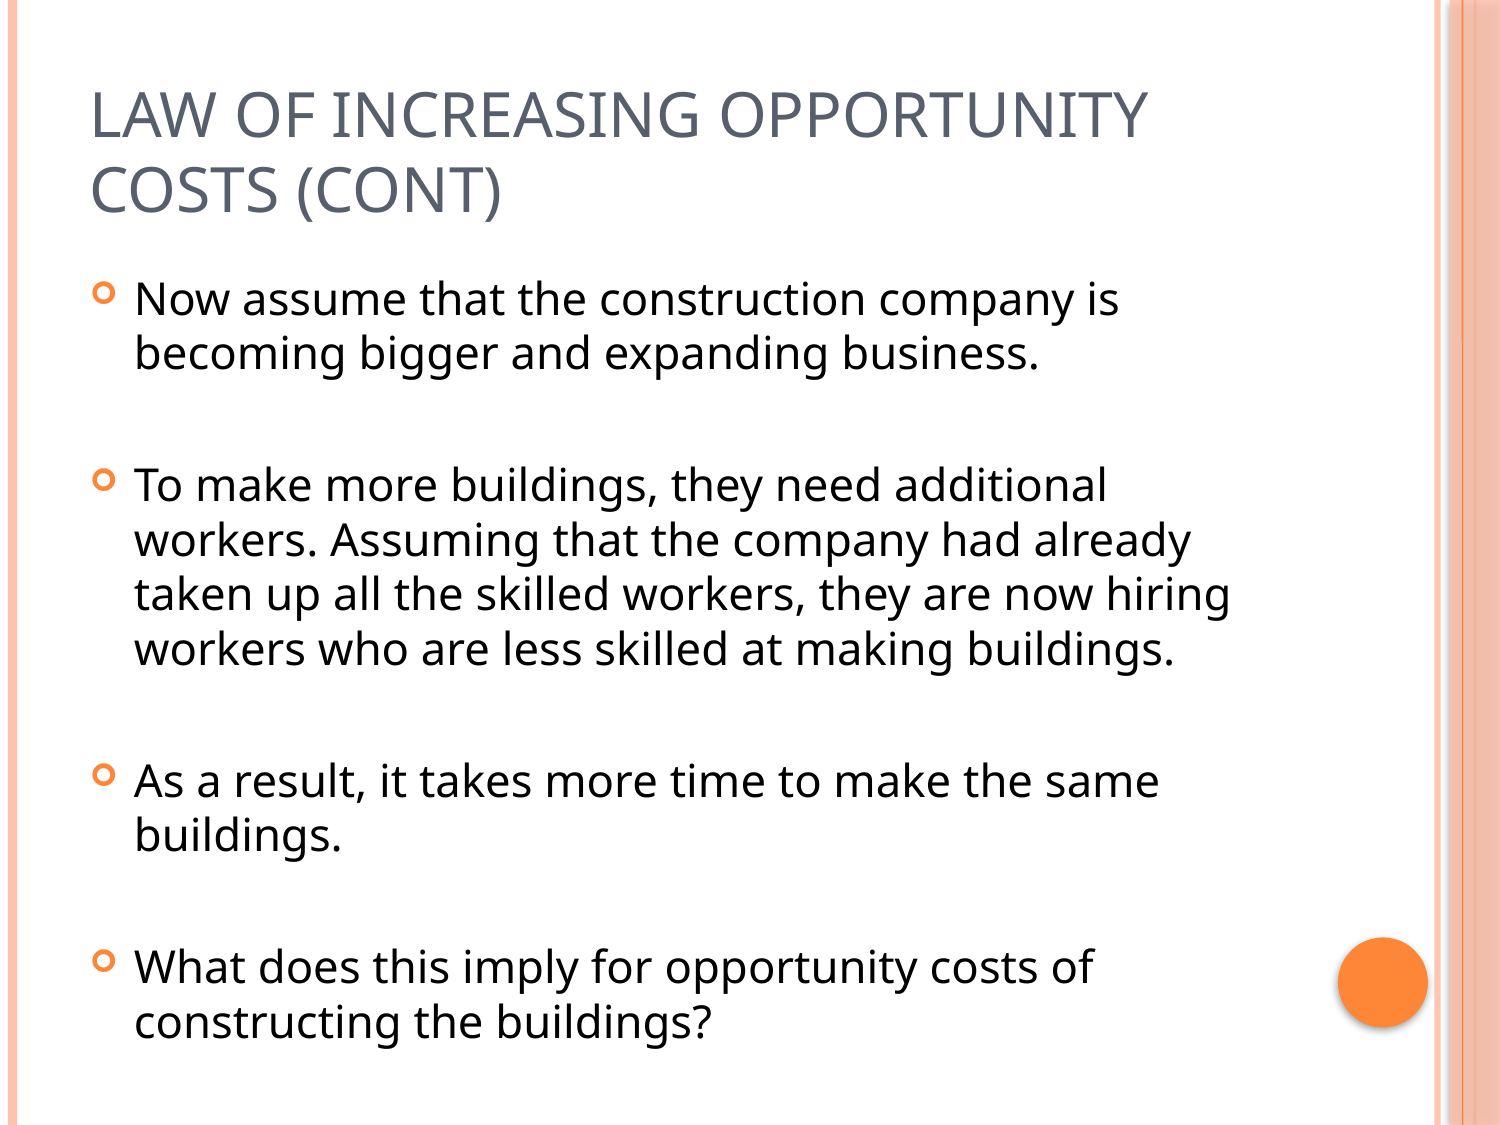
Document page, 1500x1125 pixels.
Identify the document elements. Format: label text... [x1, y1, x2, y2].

list Now assume that the construction company is becoming bigger and expanding business. To make more buildings, they need additional workers. Assuming that the company had already taken up all the skilled workers, they are now hiring workers who are less skilled at making buildings. As a result, it takes more time to make the same buildings. What does this imply for opportunity costs of constructing the buildings? [75, 262, 1300, 1062]
title Law of Increasing Opportunity Costs (CONT) [75, 45, 1300, 233]
